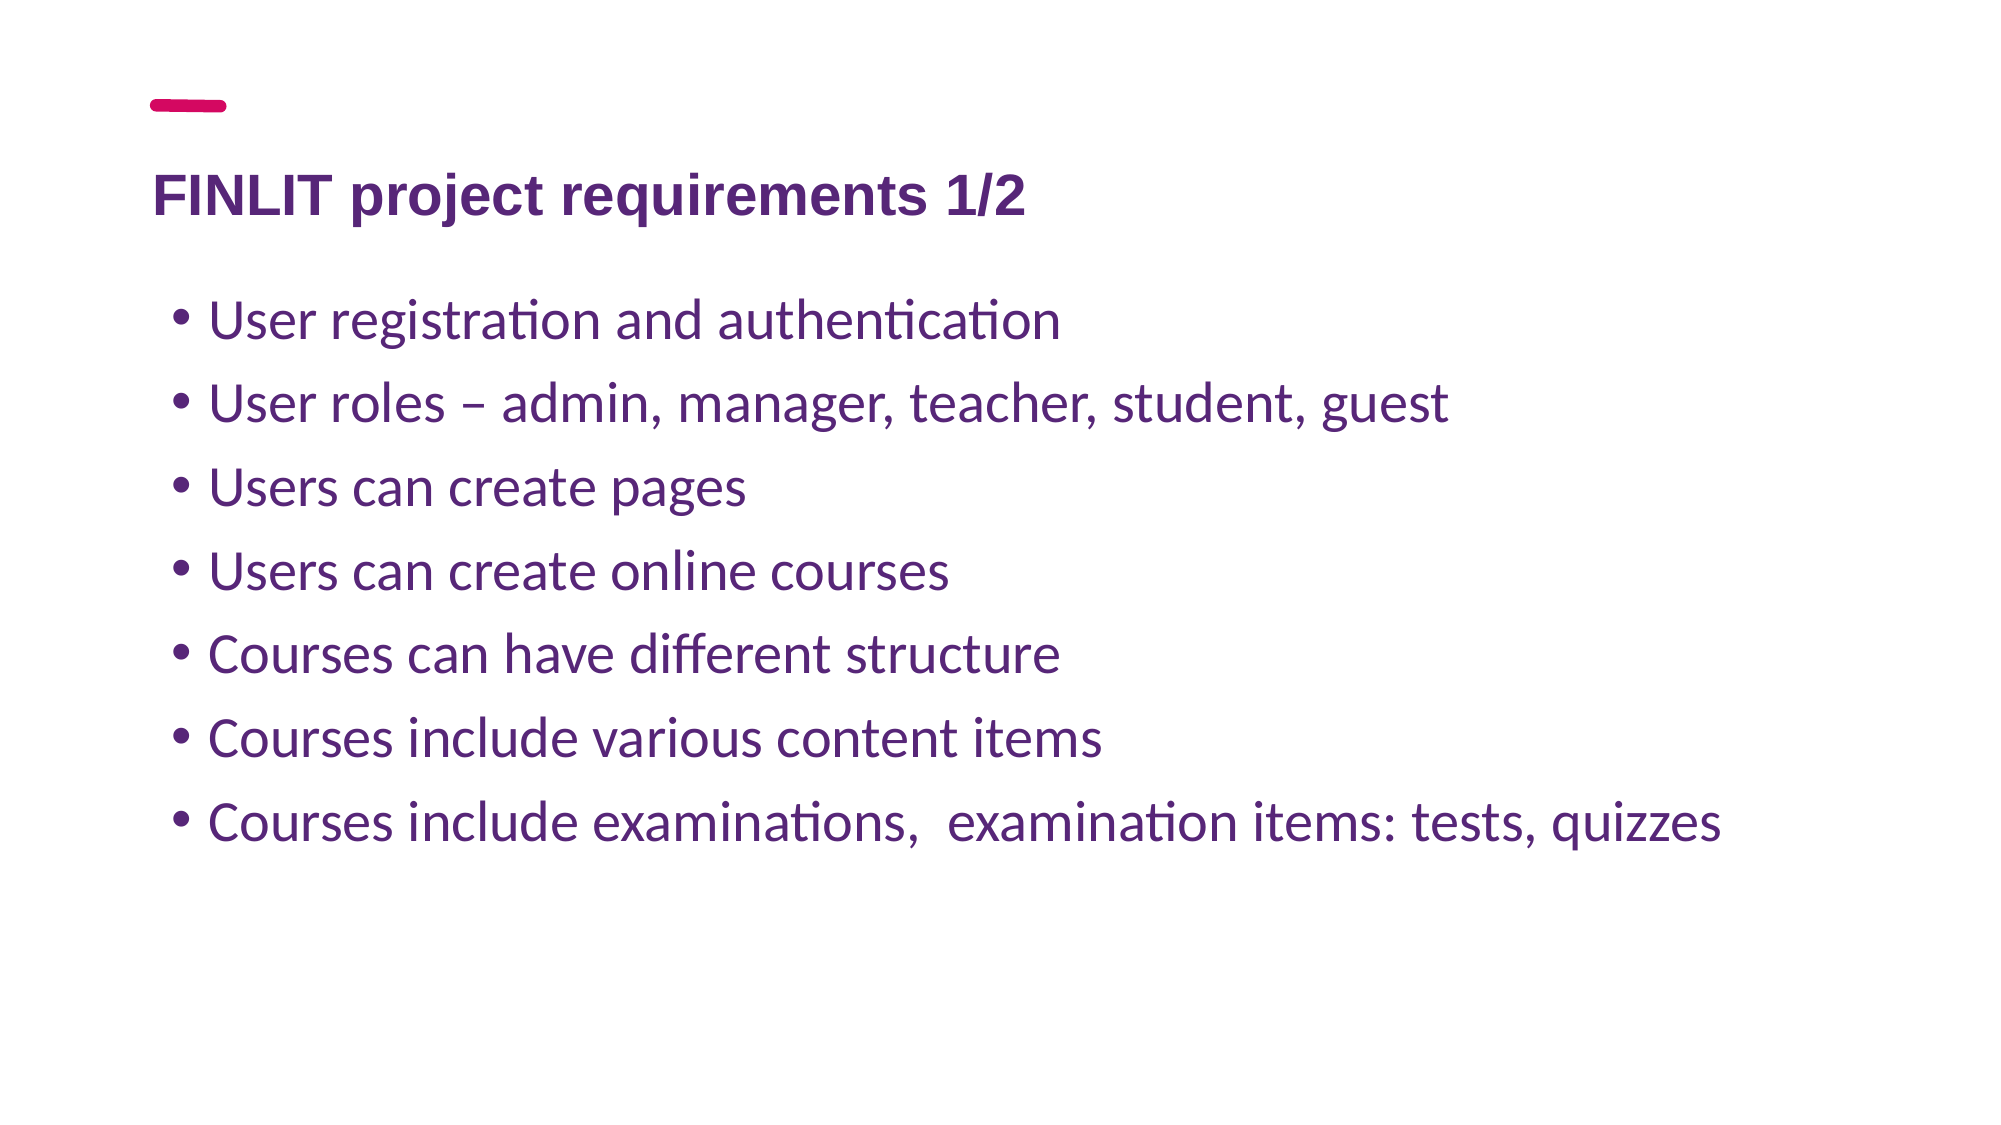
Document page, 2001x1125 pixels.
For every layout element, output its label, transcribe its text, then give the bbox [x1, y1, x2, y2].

list User registration and authentication User roles – admin, manager, teacher, student, guest Users can create pages Users can create online courses Courses can have different structure Courses include various content items Courses include examinations, examination items: tests, quizzes [156, 281, 1840, 1032]
title FINLIT project requirements 1/2 [137, 59, 1863, 236]
